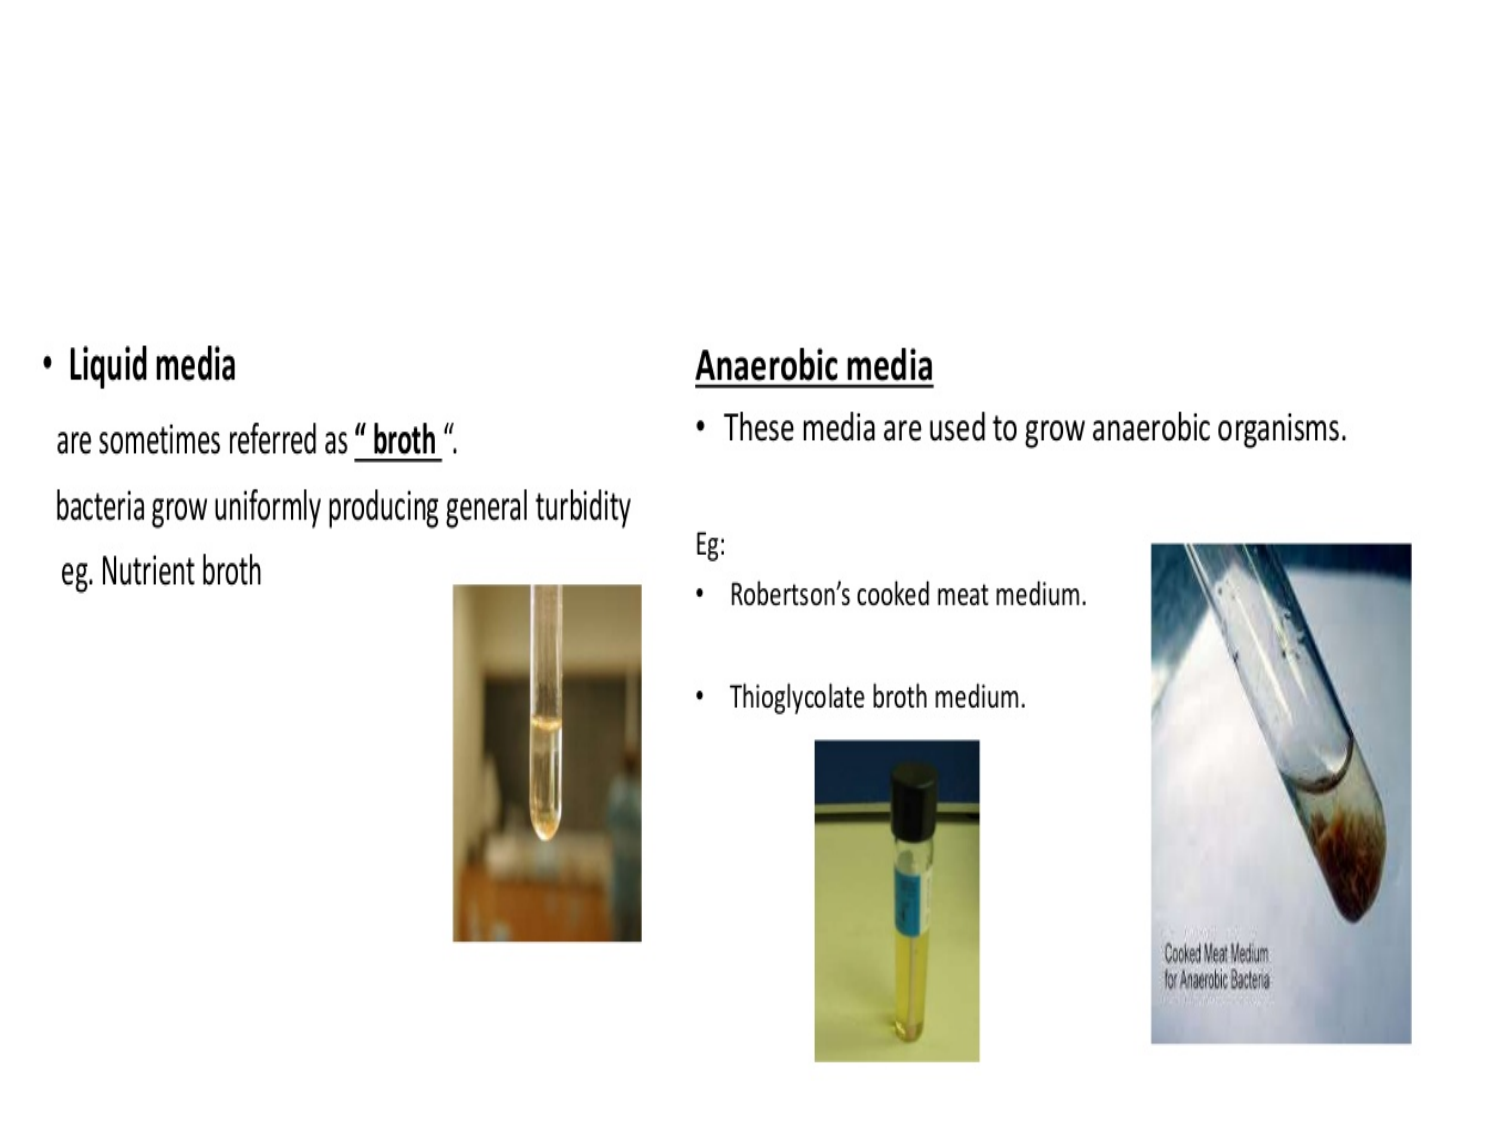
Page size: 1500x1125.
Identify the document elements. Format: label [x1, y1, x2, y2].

list [0, 295, 669, 987]
picture [674, 276, 1437, 1081]
